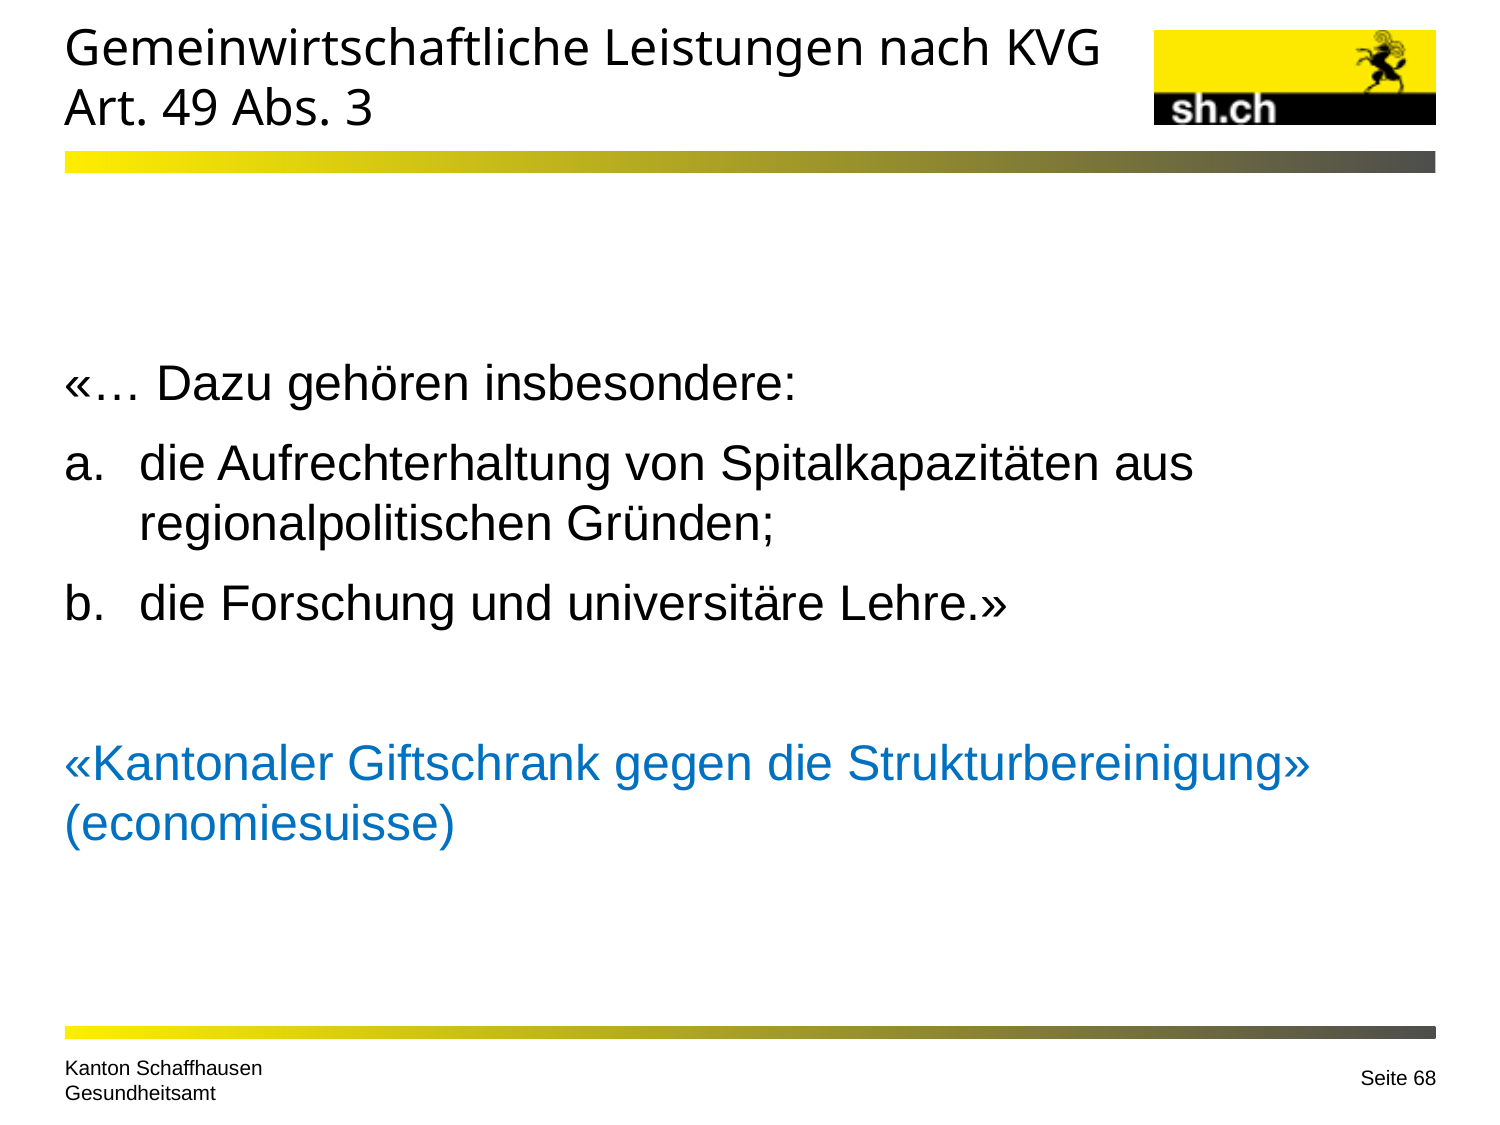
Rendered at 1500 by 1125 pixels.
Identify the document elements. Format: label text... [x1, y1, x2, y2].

title Gemeinwirtschaftliche Leistungen nach KVG Art. 49 Abs. 3 [64, 0, 1137, 152]
picture [1154, 30, 1436, 125]
list «… Dazu gehören insbesondere: die Aufrechterhaltung von Spitalkapazitäten aus regionalpolitischen Gründen; die Forschung und universitäre Lehre.» «Kantonaler Giftschrank gegen die Strukturbereinigung» (economiesuisse) [64, 196, 1437, 1006]
